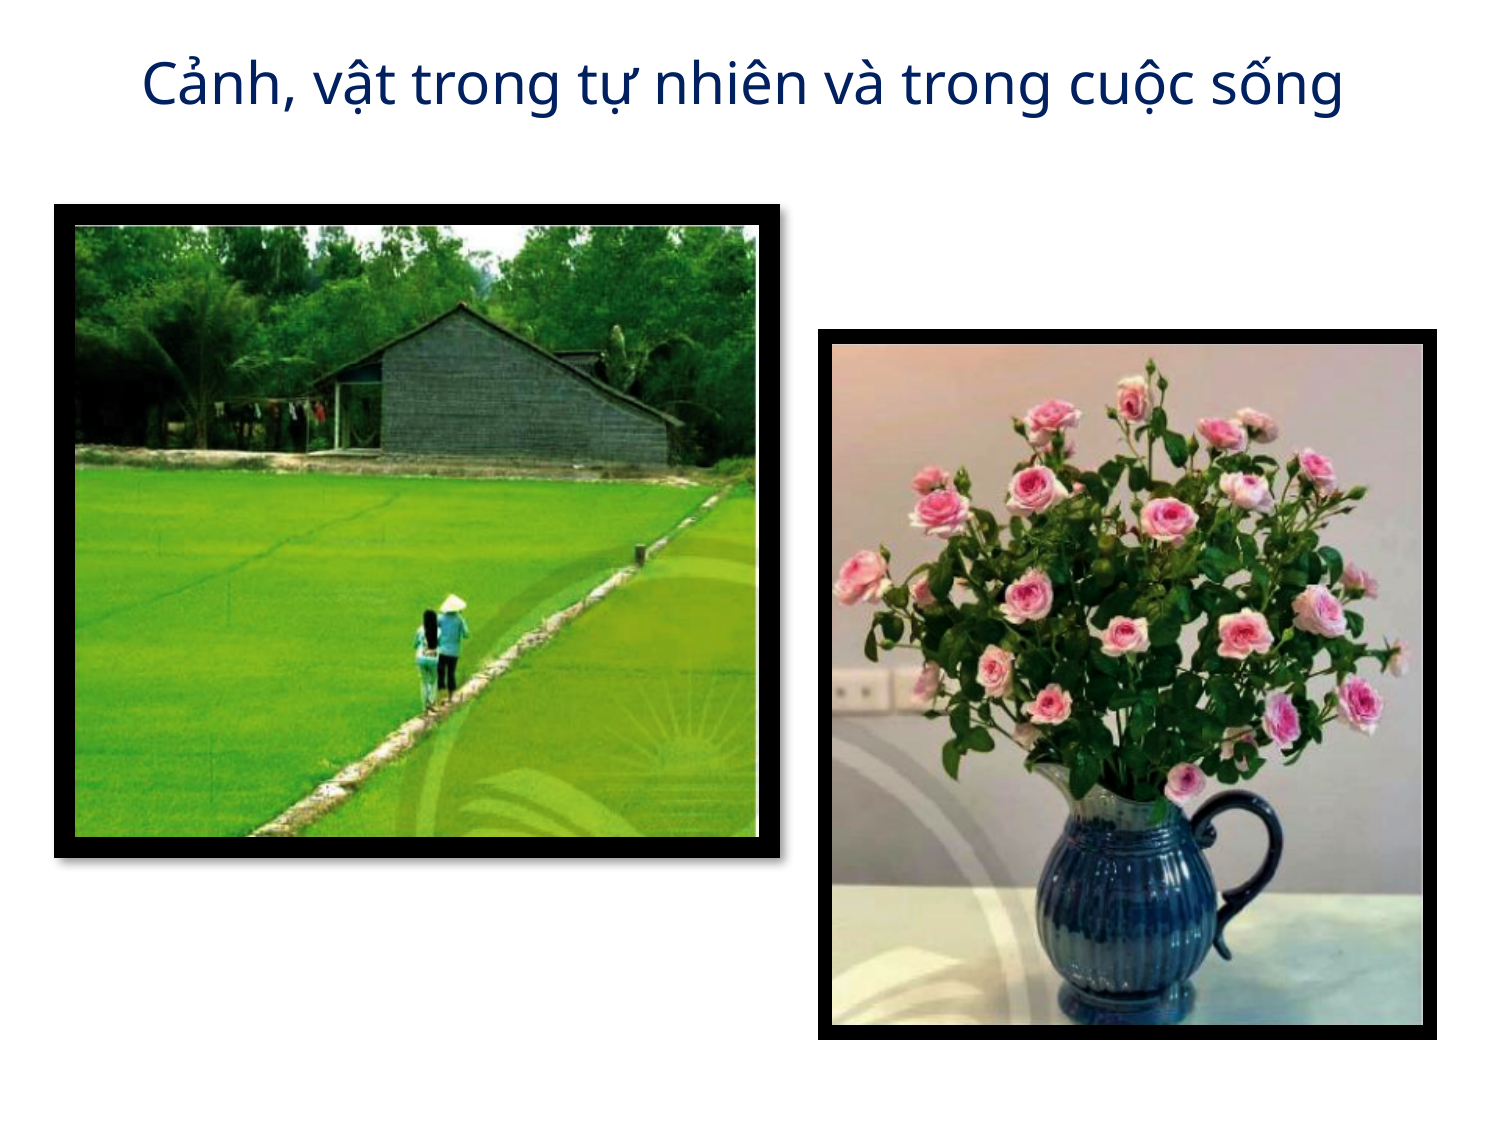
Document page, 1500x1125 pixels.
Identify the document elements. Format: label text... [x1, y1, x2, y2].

picture [74, 224, 760, 838]
picture [832, 343, 1423, 1025]
text_box Cảnh, vật trong tự nhiên và trong cuộc sống [126, 39, 1376, 124]
